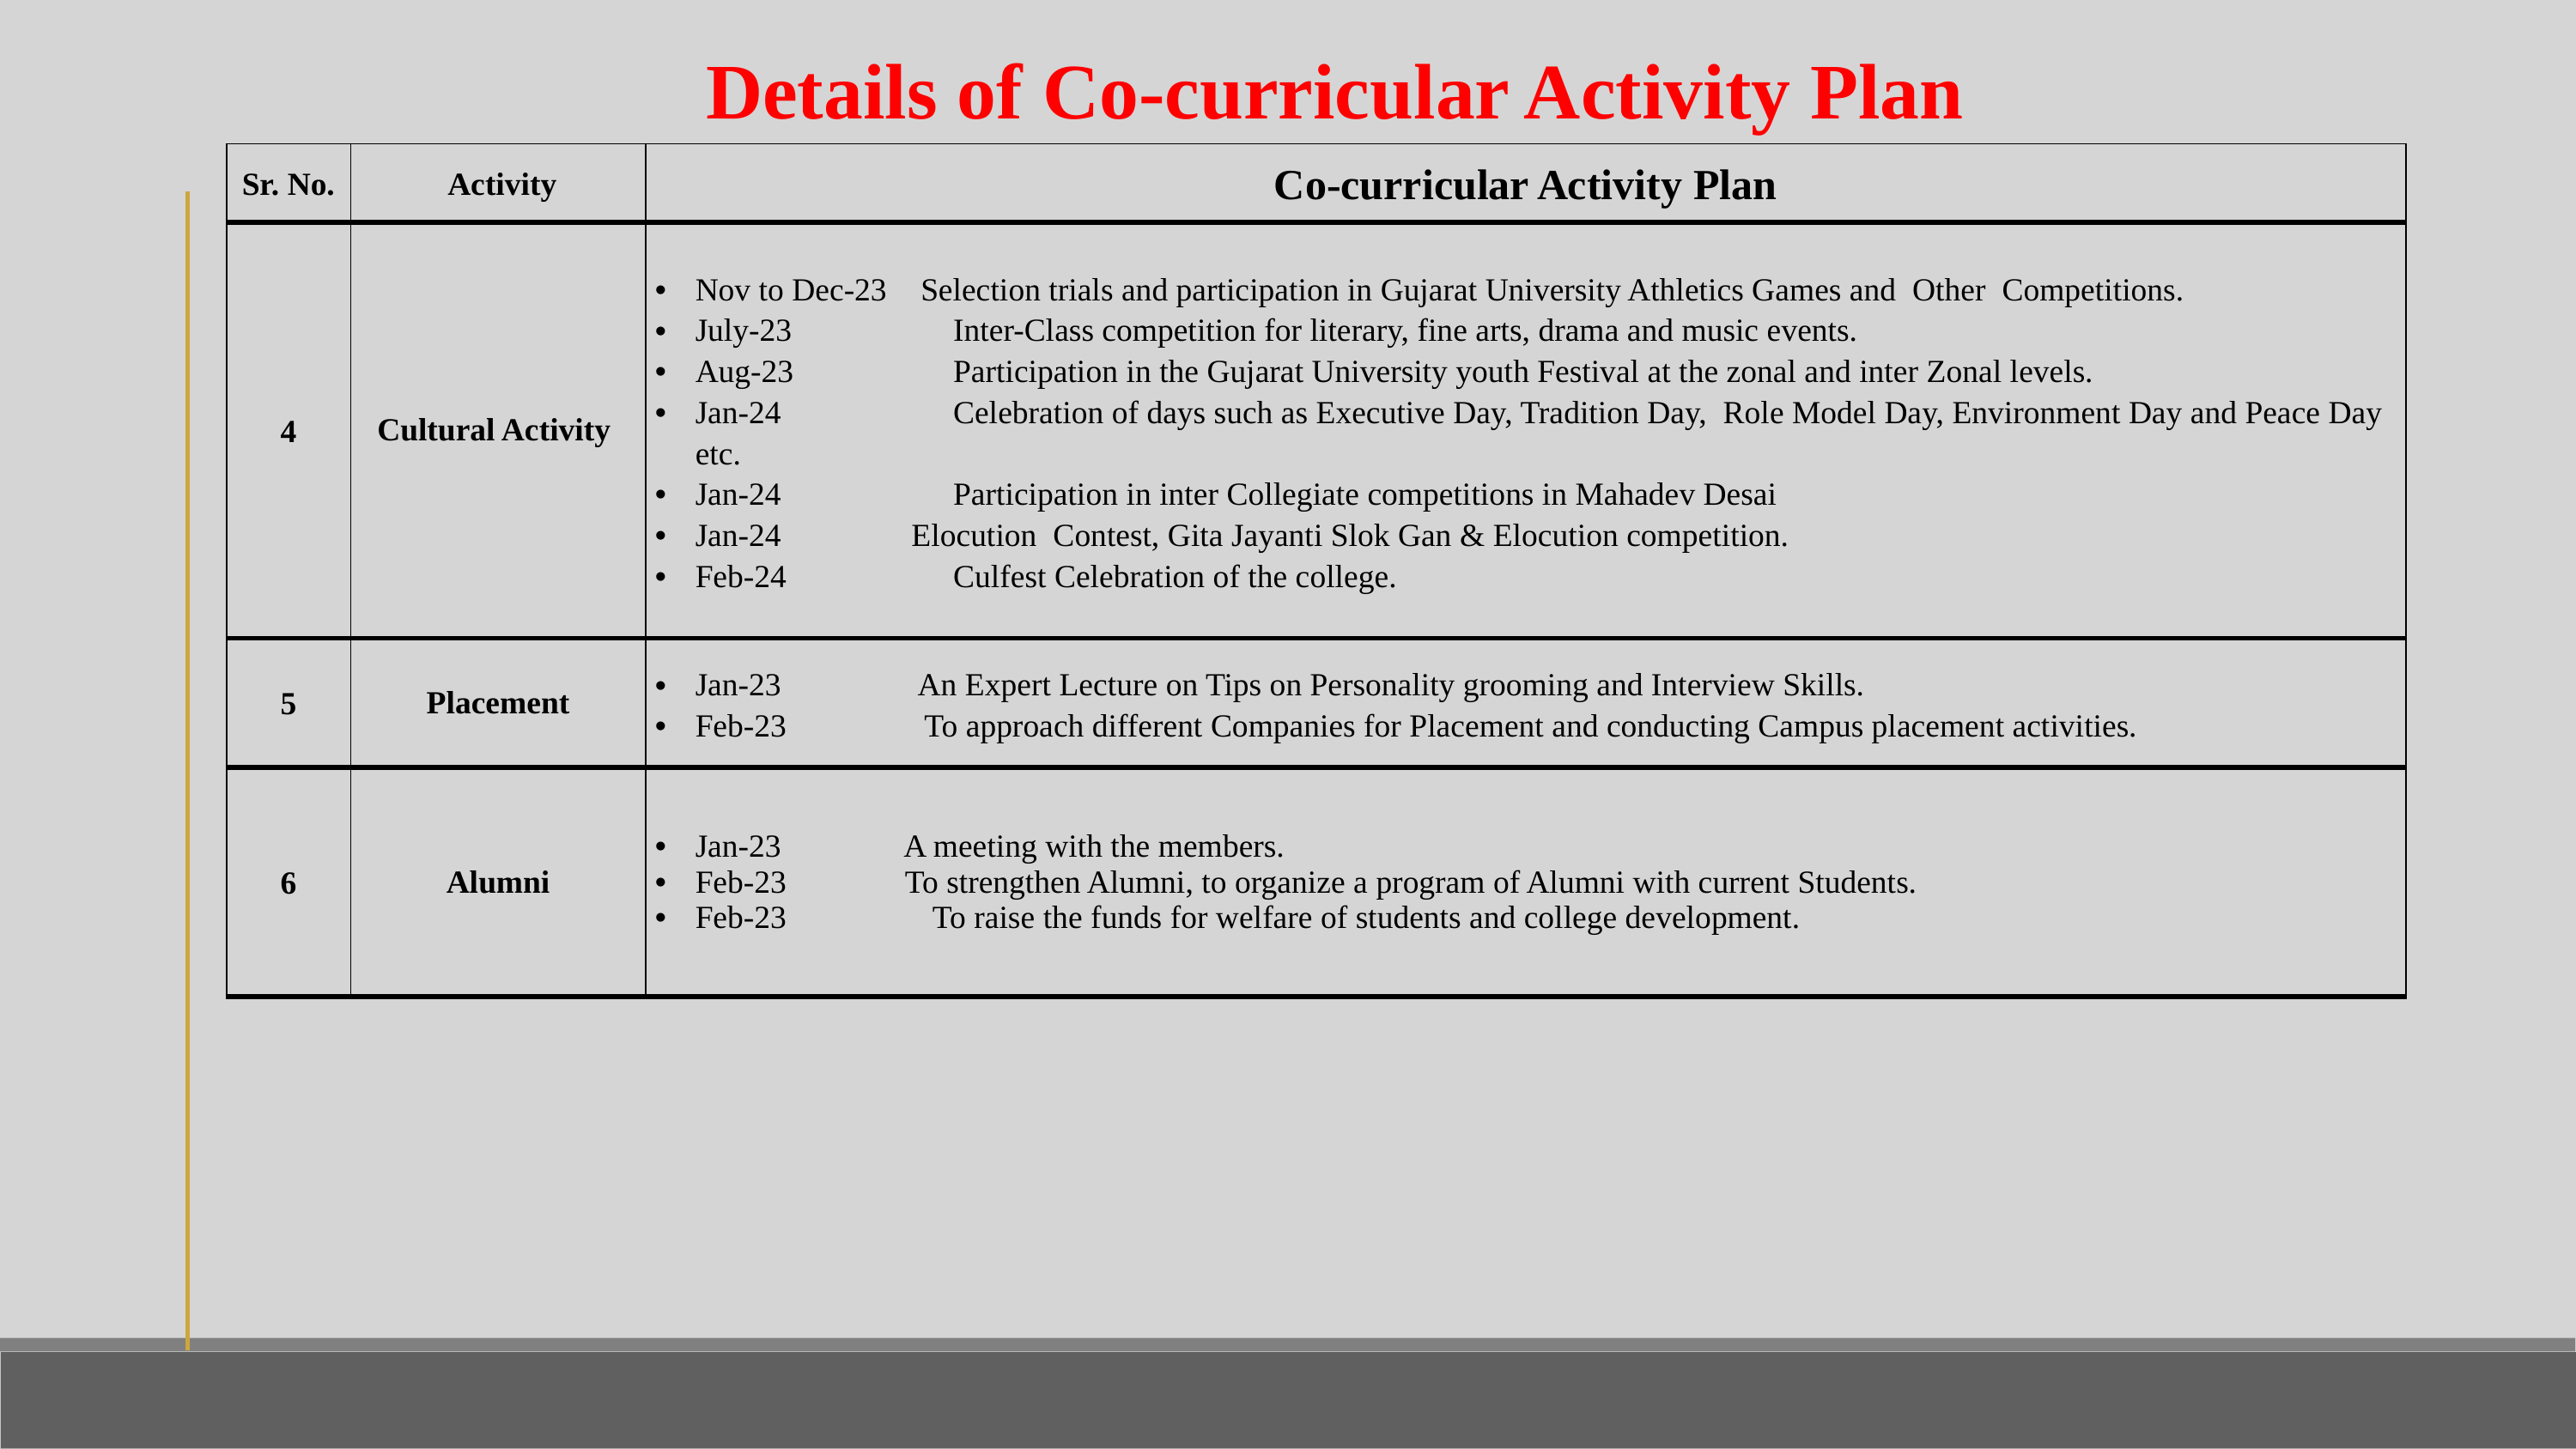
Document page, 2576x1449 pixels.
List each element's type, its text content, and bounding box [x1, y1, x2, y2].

table_cell Jan-23 An Expert Lecture on Tips on Personality grooming and Interview Skills. Feb-23 To approach different Companies for Placement and conducting Campus placement activities. [647, 640, 2405, 765]
table_header Co-curricular Activity Plan [647, 144, 2405, 220]
table_cell Cultural Activity [351, 225, 645, 636]
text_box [100, 191, 191, 1351]
text_box Details of Co-curricular Activity Plan [256, 27, 2457, 142]
table_header Activity [351, 144, 645, 220]
table_cell Placement [351, 640, 645, 765]
table_cell Jan-23 A meeting with the members. Feb-23 To strengthen Alumni, to organize a program of Alumni with current Students. Feb-23 To raise the funds for welfare of students and college development. [647, 770, 2405, 994]
table_cell 4 [228, 225, 350, 636]
table_cell Alumni [351, 770, 645, 994]
table_cell 6 [228, 770, 350, 994]
table_cell 5 [228, 640, 350, 765]
table_cell Nov to Dec-23 Selection trials and participation in Gujarat University Athletics Games and Other Competitions. July-23 Inter-Class competition for literary, fine arts, drama and music events. Aug-23 Participation in the Gujarat University youth Festival at the zonal and inter Zonal levels. Jan-24 Celebration of days such as Executive Day, Tradition Day, Role Model Day, Environment Day and Peace Day etc. Jan-24 Participation in inter Collegiate competitions in Mahadev Desai Jan-24 Elocution Contest, Gita Jayanti Slok Gan & Elocution competition. Feb-24 Culfest Celebration of the college. [647, 225, 2405, 636]
table_header Sr. No. [228, 144, 350, 220]
